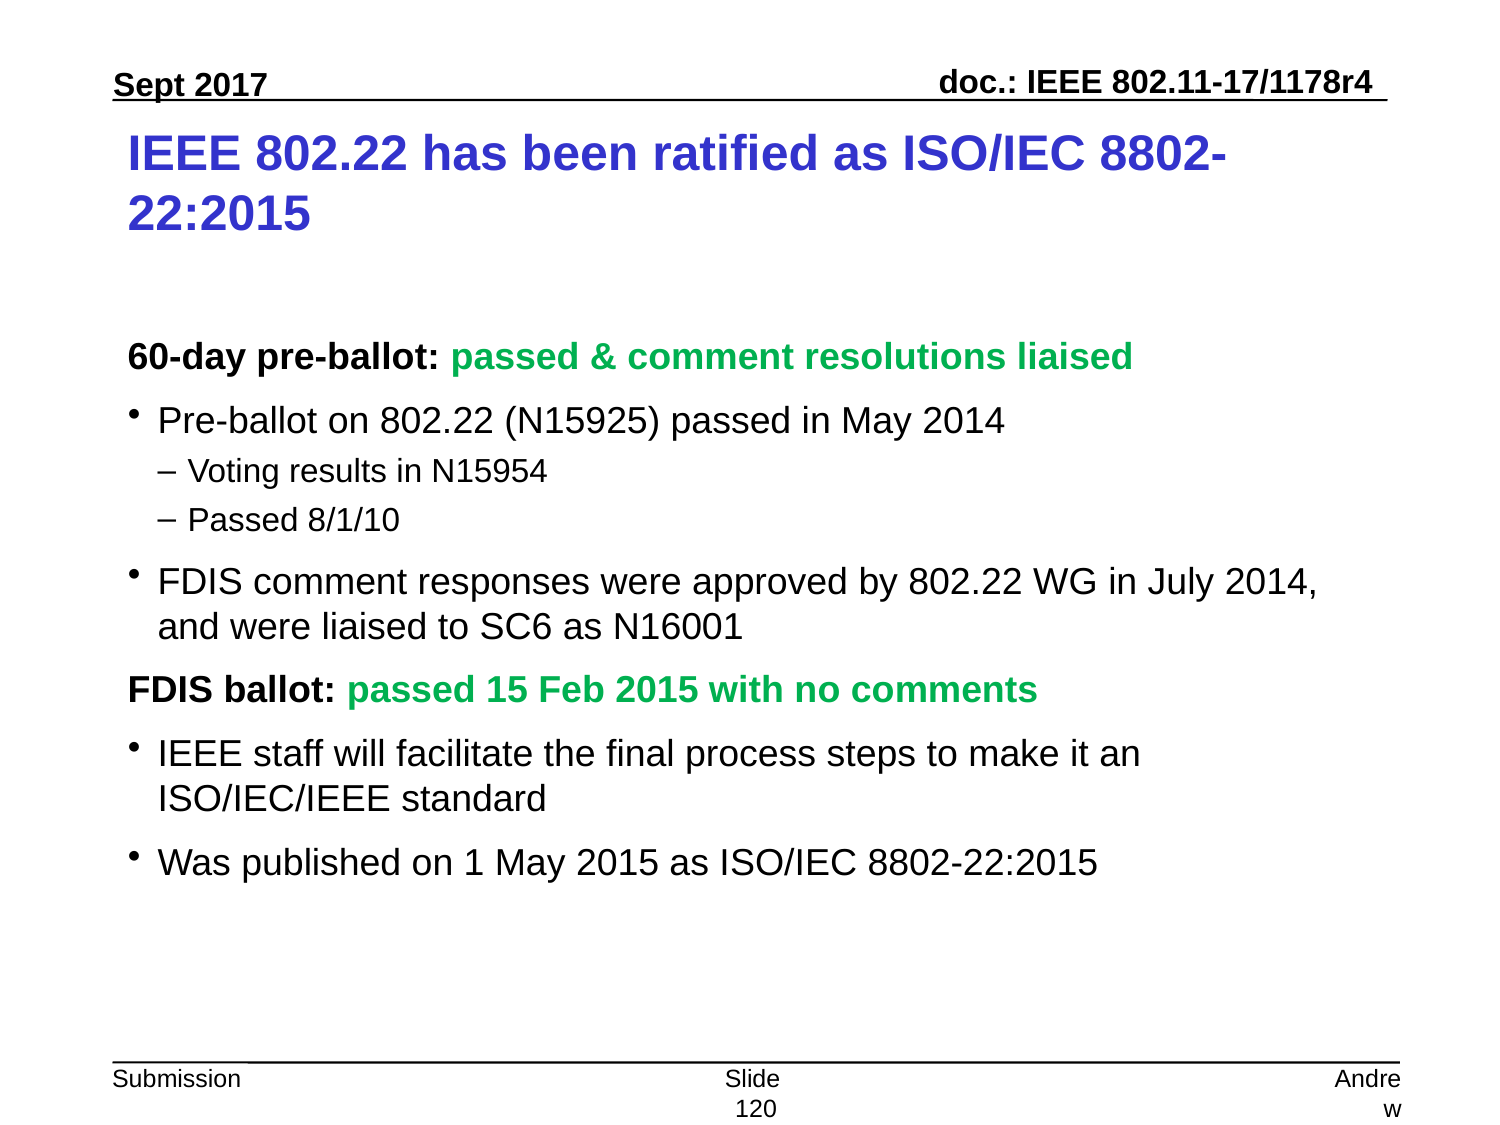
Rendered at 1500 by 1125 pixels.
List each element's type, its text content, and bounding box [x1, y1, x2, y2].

title IEEE 802.22 has been ratified as ISO/IEC 8802-22:2015 [112, 112, 1388, 288]
footer Andrew Myles, Cisco [1320, 1061, 1402, 1093]
list 60-day pre-ballot: passed & comment resolutions liaised Pre-ballot on 802.22 (N15925) passed in May 2014 Voting results in N15954 Passed 8/1/10 FDIS comment responses were approved by 802.22 WG in July 2014, and were liaised to SC6 as N16001 FDIS ballot: passed 15 Feb 2015 with no comments IEEE staff will facilitate the final process steps to make it an ISO/IEC/IEEE standard Was published on 1 May 2015 as ISO/IEC 8802-22:2015 [112, 324, 1388, 1000]
slide_number Slide 120 [709, 1061, 803, 1093]
